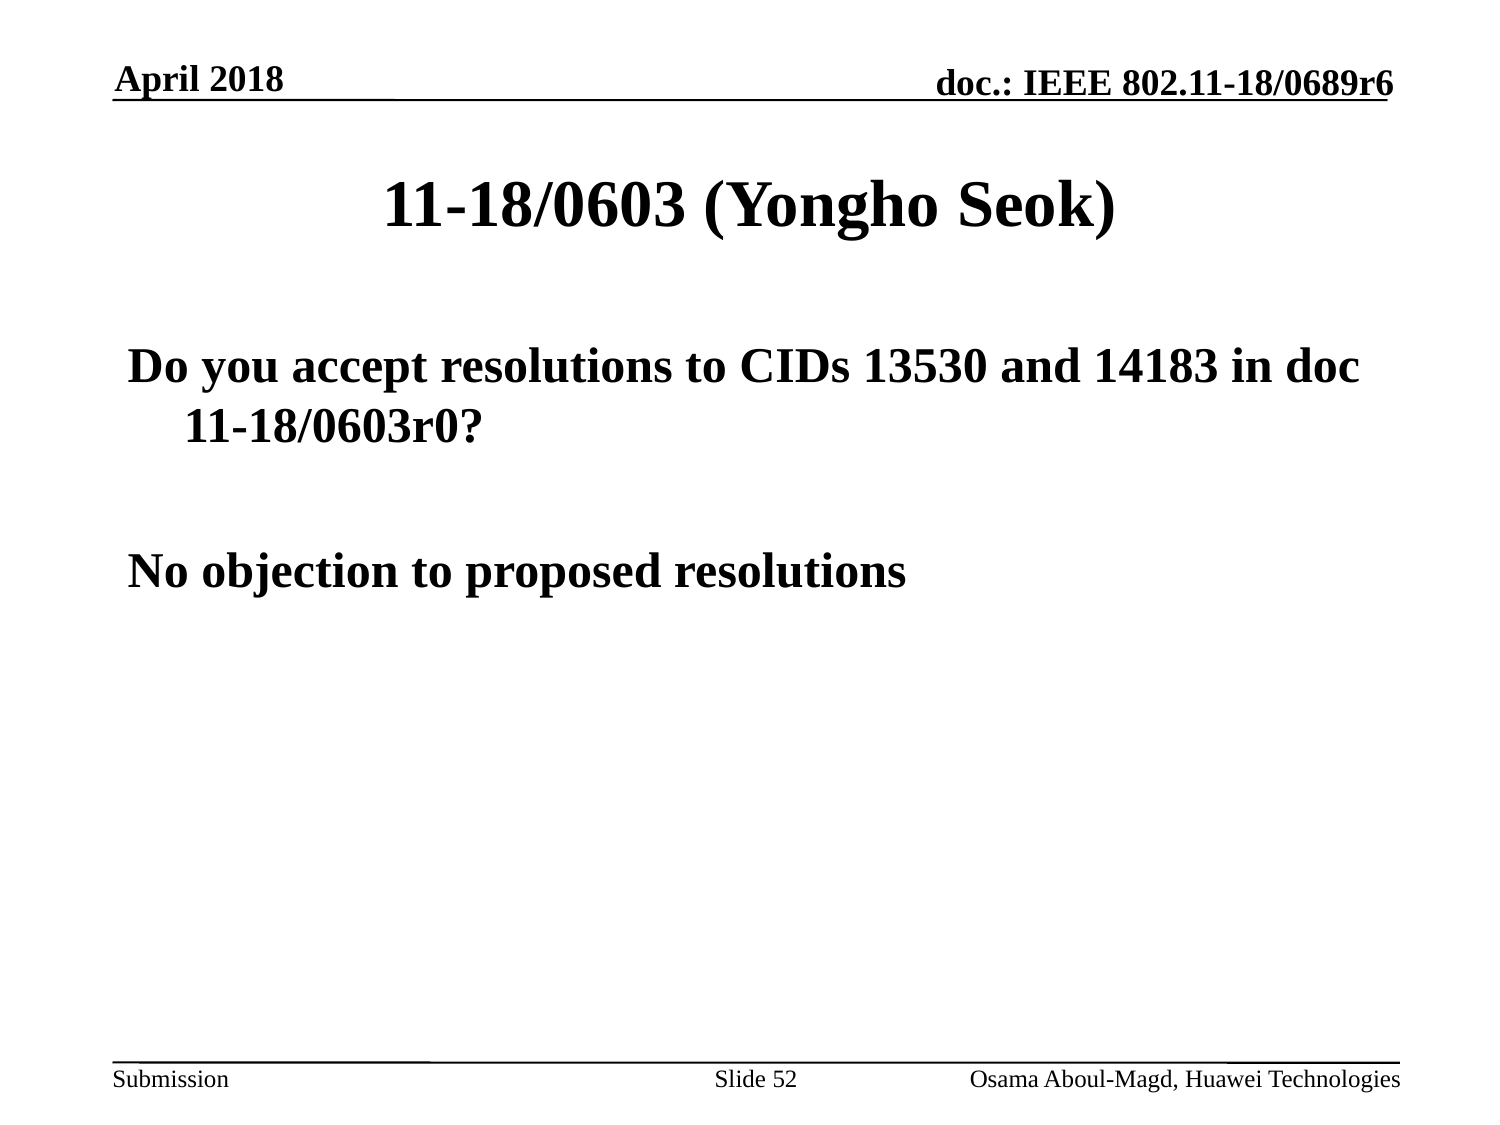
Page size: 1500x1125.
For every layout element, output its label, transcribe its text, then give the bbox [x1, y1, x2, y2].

footer Osama Aboul-Magd, Huawei Technologies [878, 1061, 1402, 1093]
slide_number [114, 54, 423, 100]
slide_number Slide 52 [712, 1061, 800, 1123]
title 11-18/0603 (Yongho Seok) [112, 112, 1388, 288]
list Do you accept resolutions to CIDs 13530 and 14183 in doc 11-18/0603r0? No objection to proposed resolutions [112, 324, 1388, 1000]
